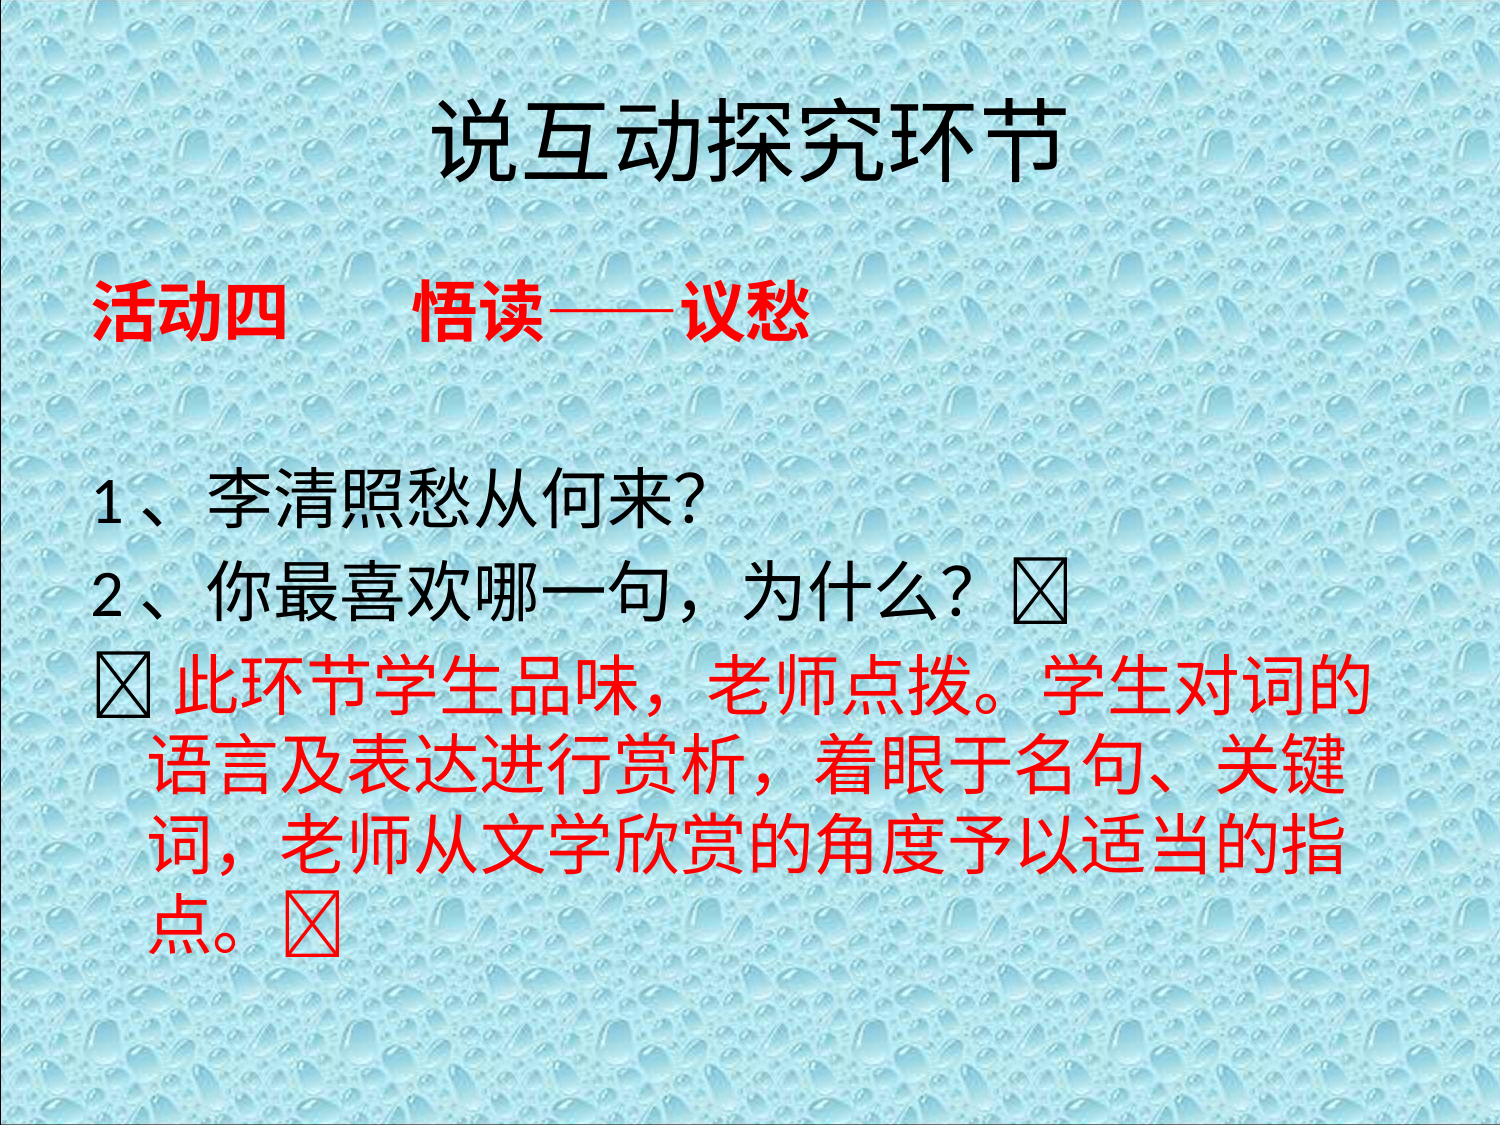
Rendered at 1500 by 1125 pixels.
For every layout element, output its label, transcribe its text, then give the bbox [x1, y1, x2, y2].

list 活动四 悟读——议愁 1、李清照愁从何来？ 2、你最喜欢哪一句，为什么？􀅬 􀅨此环节学生品味，老师点拨。学生对词的语言及表达进行赏析，着眼于名句、关键词，老师从文学欣赏的角度予以适当的指点。􀅩 [74, 262, 1426, 1006]
picture [0, 0, 1500, 1125]
title 说互动探究环节 [74, 44, 1426, 233]
